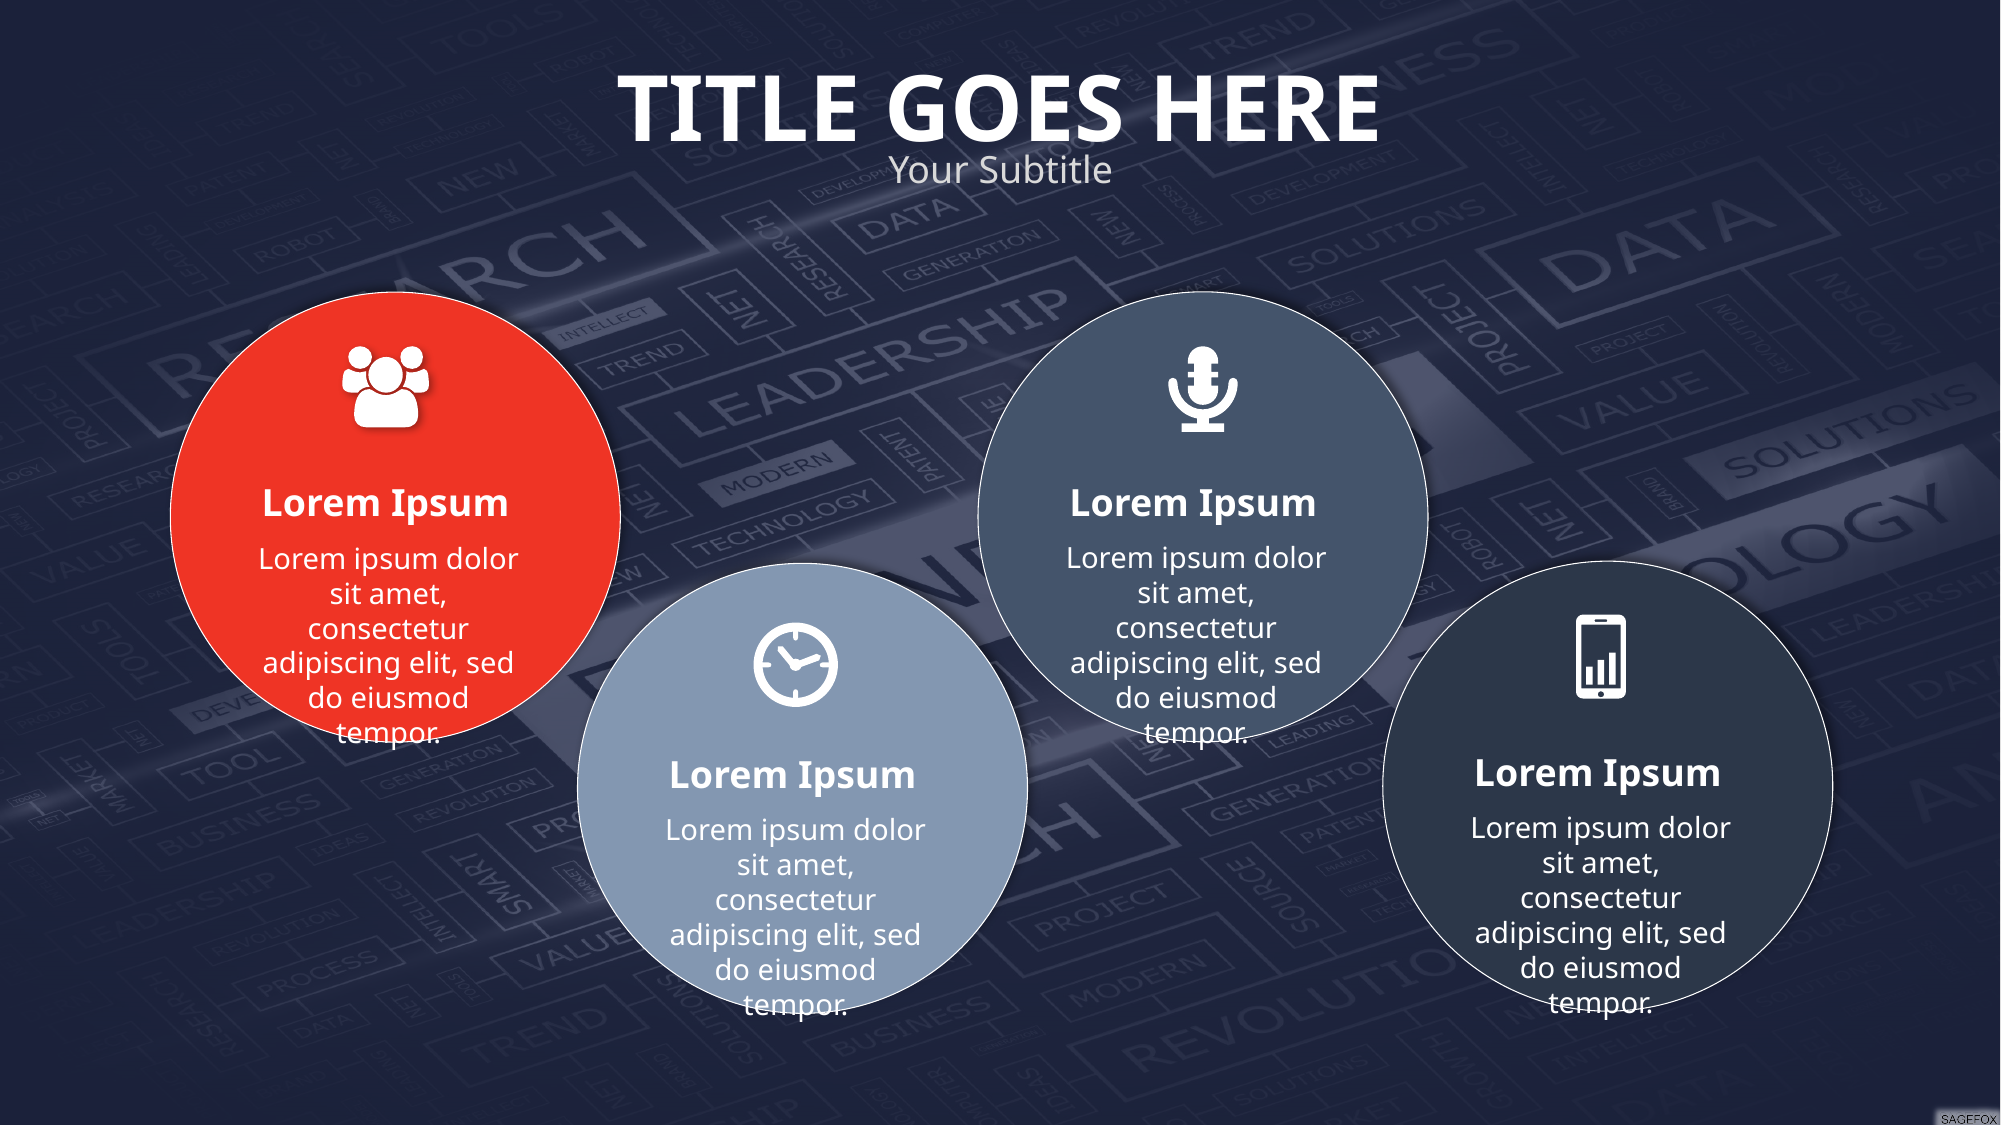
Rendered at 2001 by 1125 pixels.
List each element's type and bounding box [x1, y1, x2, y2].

text_box [976, 290, 1430, 743]
text_box [342, 346, 429, 428]
text_box [642, 743, 943, 961]
text_box [1447, 741, 1748, 959]
text_box [1381, 560, 1834, 1013]
text_box [235, 471, 536, 690]
text_box [548, 42, 1452, 199]
picture [1938, 1114, 1999, 1125]
text_box [576, 562, 1029, 1015]
text_box [169, 291, 622, 744]
text_box [753, 622, 838, 707]
text_box [1043, 471, 1344, 689]
text_box [1168, 346, 1238, 432]
text_box [1575, 614, 1626, 699]
